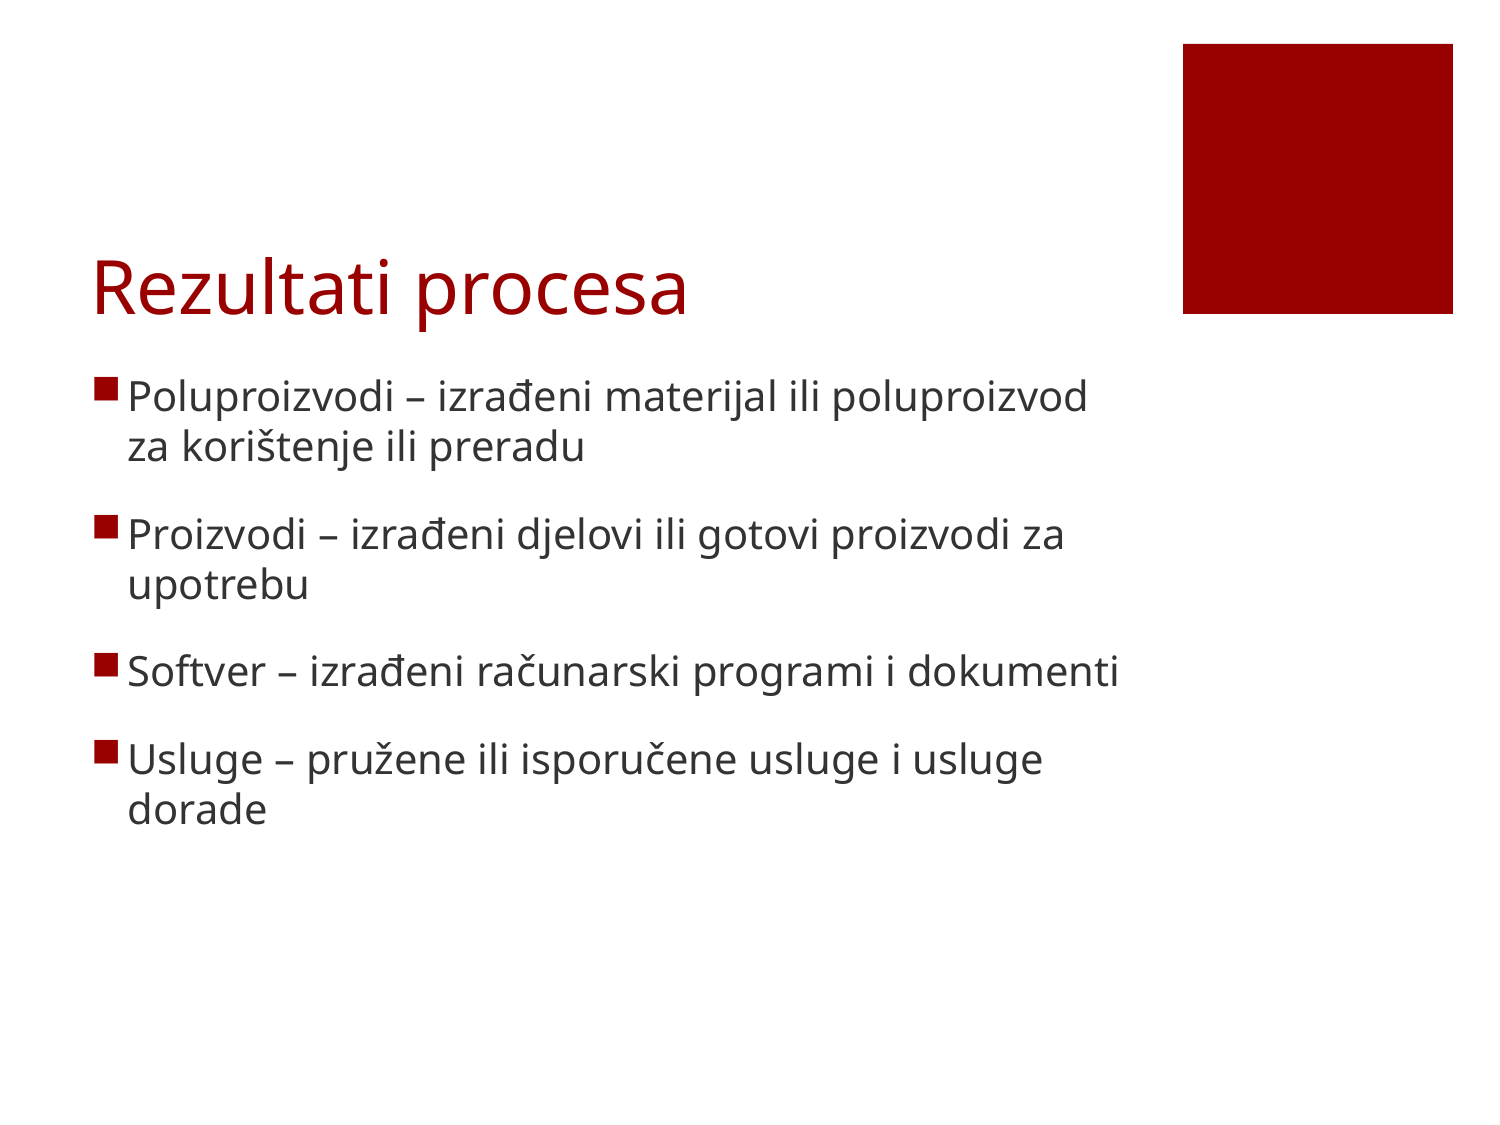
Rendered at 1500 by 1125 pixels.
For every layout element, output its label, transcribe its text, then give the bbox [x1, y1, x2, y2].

list Poluproizvodi – izrađeni materijal ili poluproizvod za korištenje ili preradu Proizvodi – izrađeni djelovi ili gotovi proizvodi za upotrebu Softver – izrađeni računarski programi i dokumenti Usluge – pružene ili isporučene usluge i usluge dorade [75, 362, 1143, 1005]
title Rezultati procesa [75, 149, 1143, 338]
